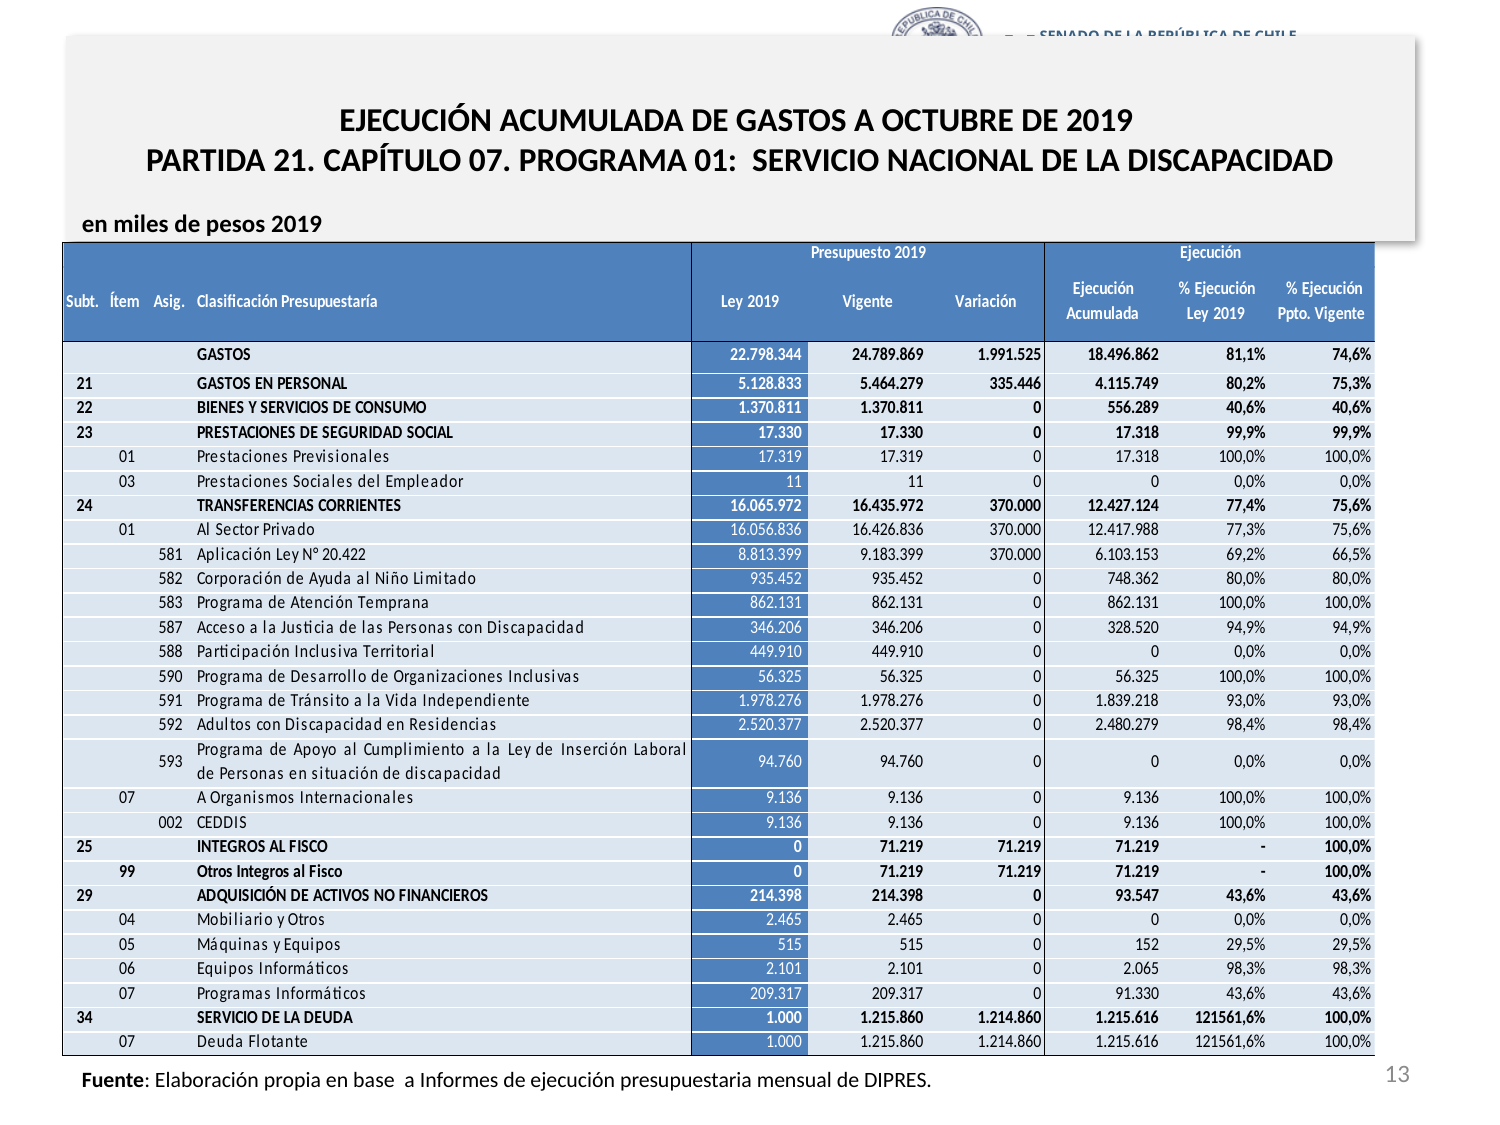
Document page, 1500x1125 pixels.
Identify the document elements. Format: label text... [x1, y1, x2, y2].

text_box en miles de pesos 2019 [67, 199, 1414, 260]
slide_number 13 [1381, 1042, 1425, 1103]
picture [61, 241, 1377, 1058]
picture [891, 7, 985, 36]
title EJECUCIÓN ACUMULADA DE GASTOS A OCTUBRE DE 2019 PARTIDA 21. CAPÍTULO 07. PROGRAMA 01: SERVICIO NACIONAL DE LA DISCAPACIDAD [67, 36, 1415, 241]
footer Fuente: Elaboración propia en base a Informes de ejecución presupuestaria mensual de DIPRES. [67, 1057, 1417, 1118]
